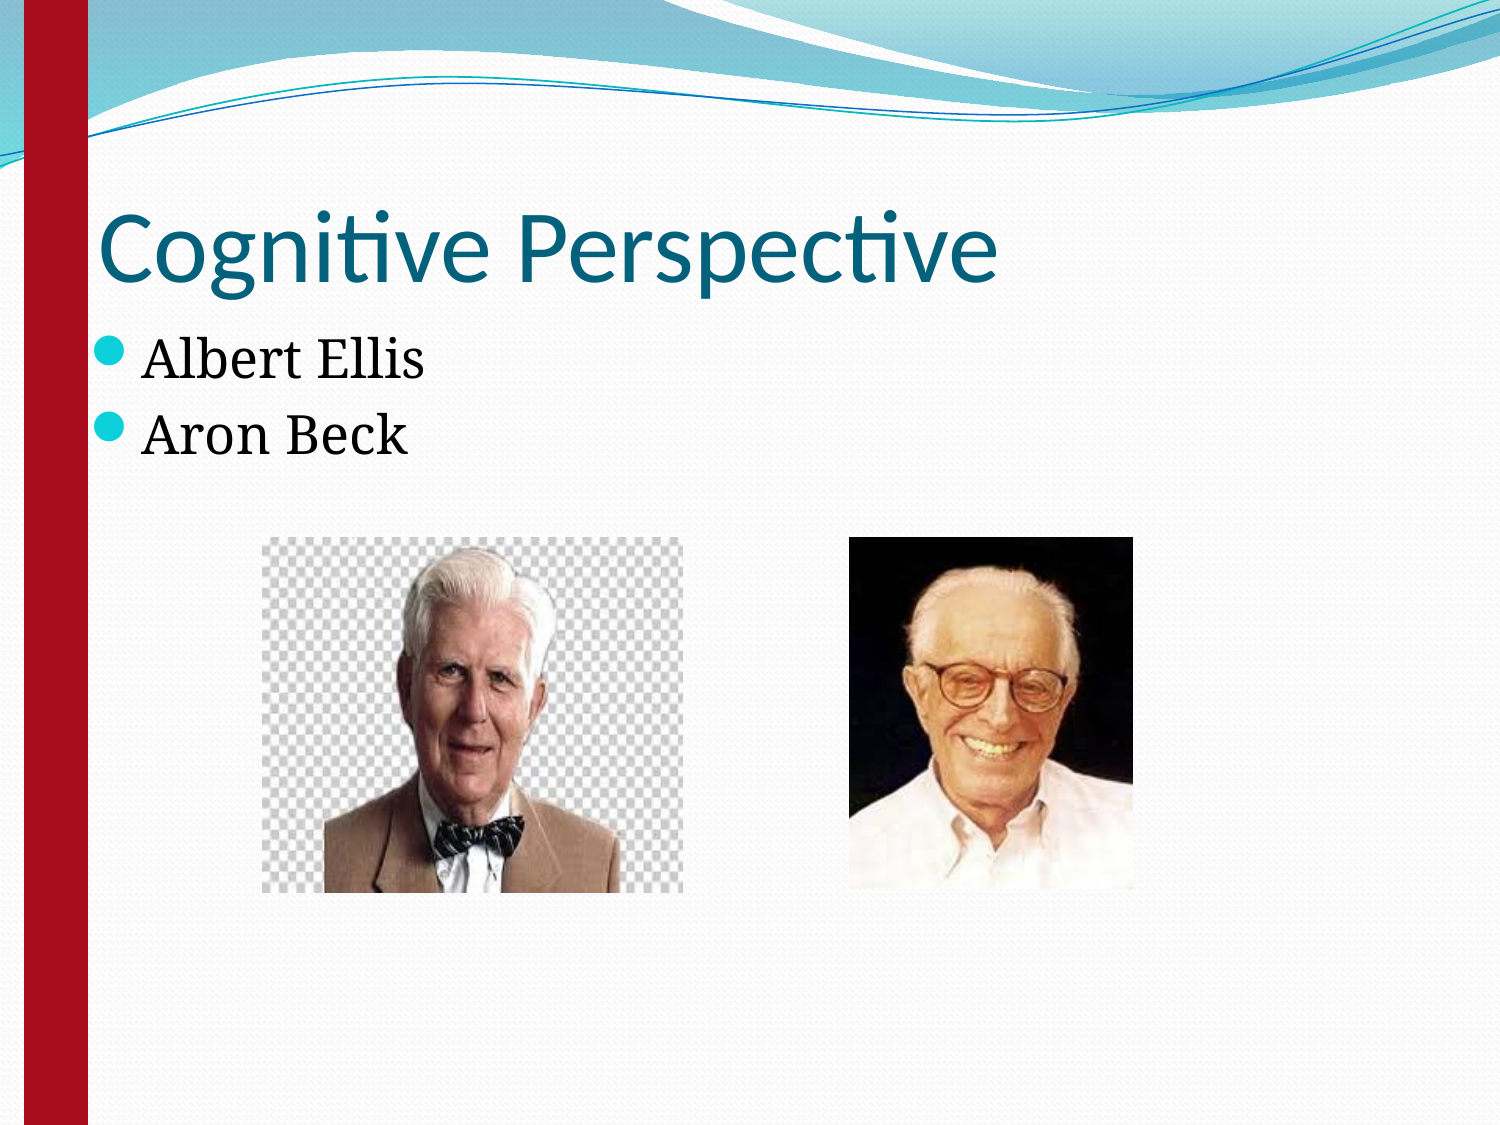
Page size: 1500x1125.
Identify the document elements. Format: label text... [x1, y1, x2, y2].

picture [262, 537, 684, 893]
list Albert Ellis Aron Beck [75, 317, 1425, 1038]
title Cognitive Perspective [75, 115, 1425, 303]
picture [849, 537, 1134, 890]
picture [24, 0, 88, 1125]
